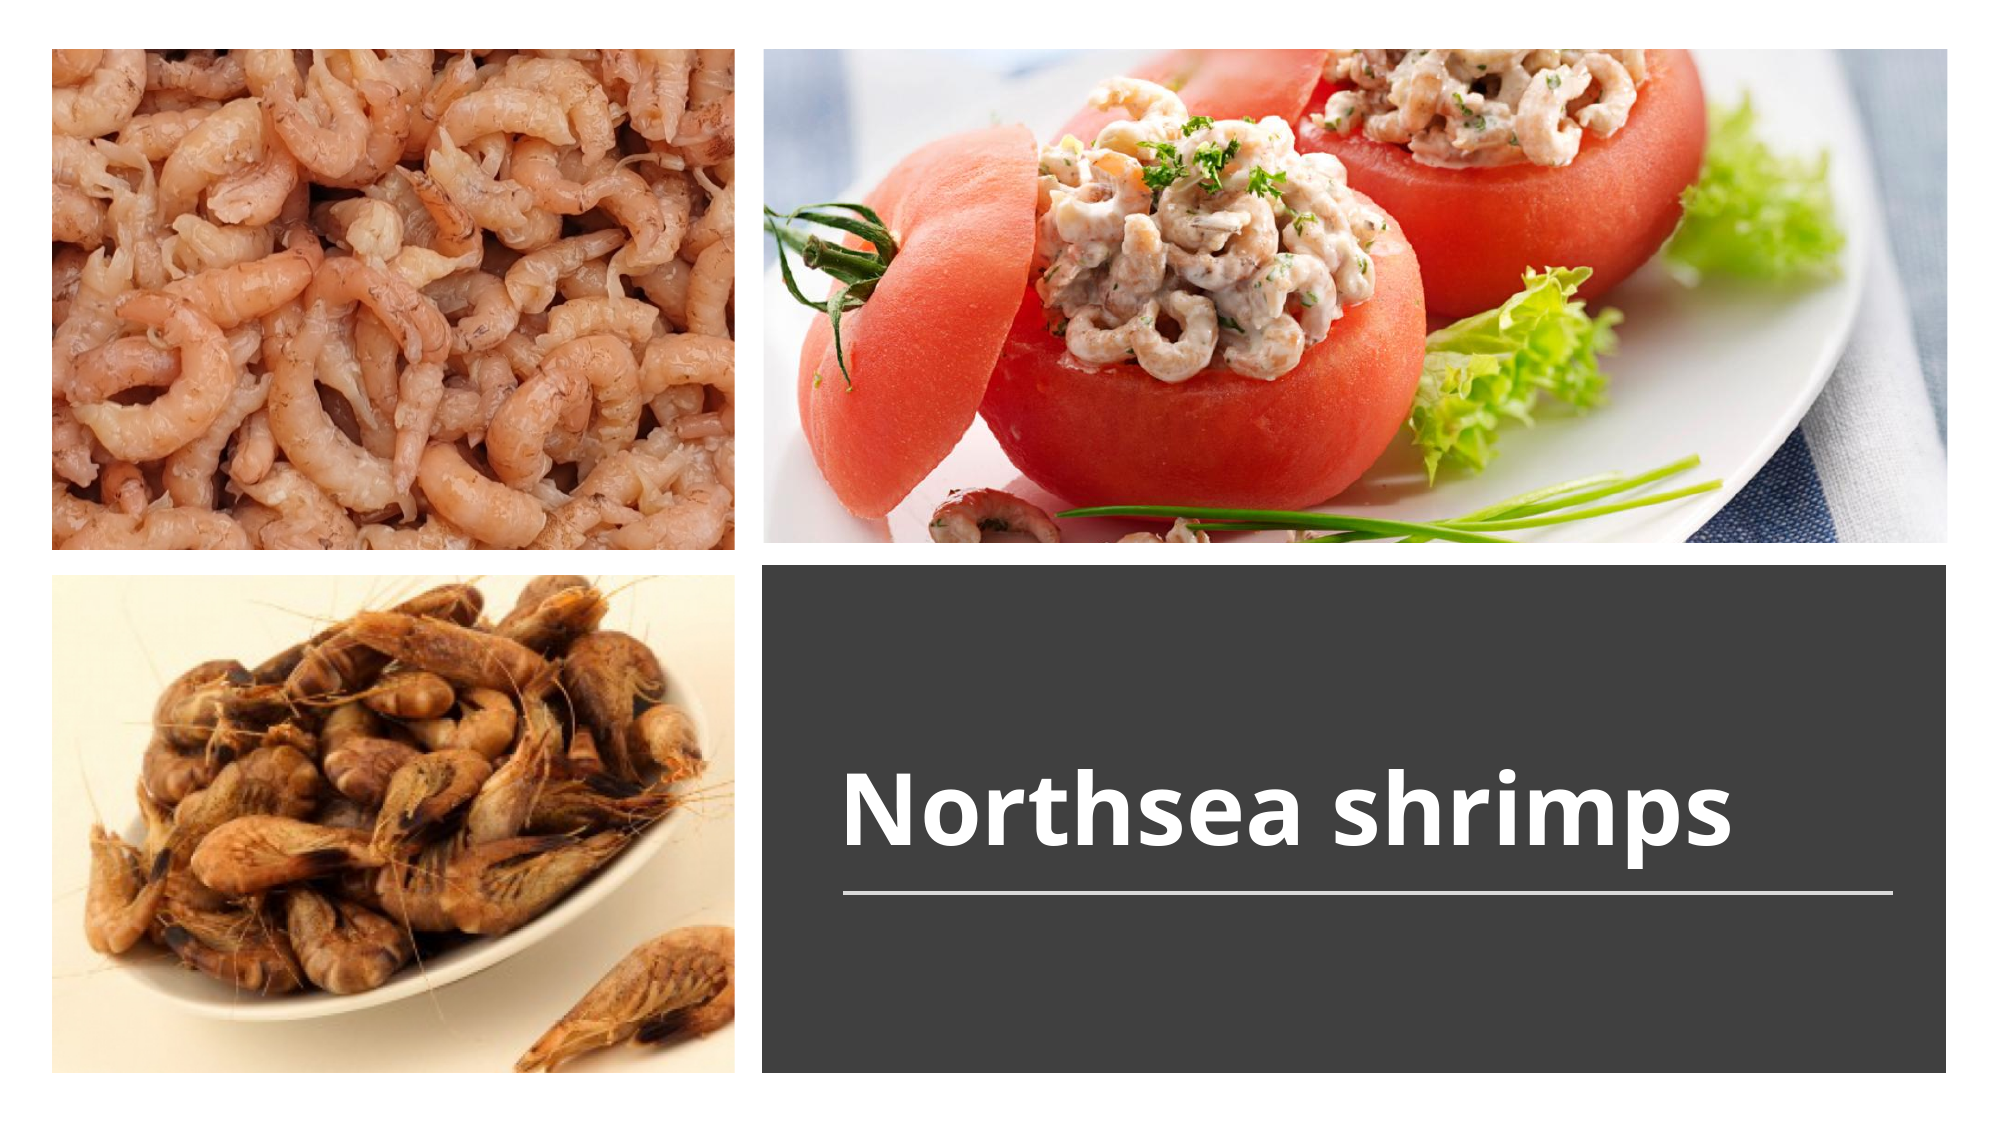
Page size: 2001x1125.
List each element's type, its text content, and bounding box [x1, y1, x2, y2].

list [52, 49, 735, 550]
text_box [771, 575, 1937, 1064]
title Northsea shrimps [823, 625, 1885, 875]
picture [763, 49, 1948, 543]
picture [52, 575, 735, 1073]
